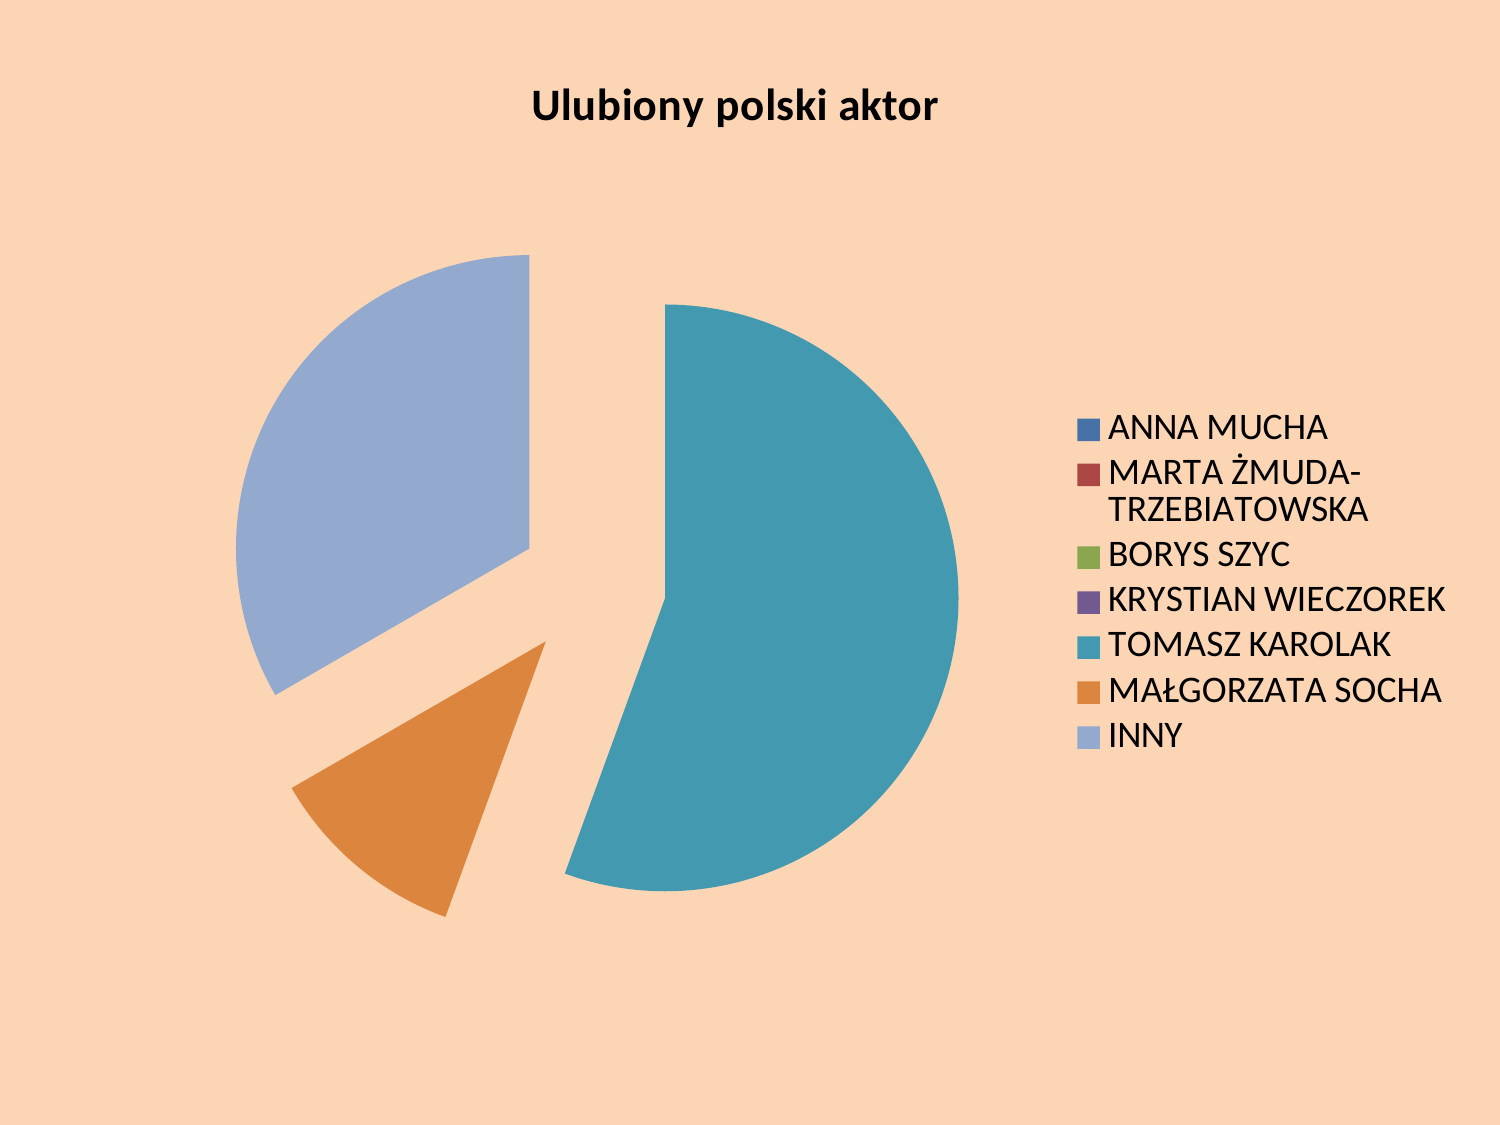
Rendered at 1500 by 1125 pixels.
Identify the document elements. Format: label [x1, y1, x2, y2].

chart [0, 42, 1471, 1125]
